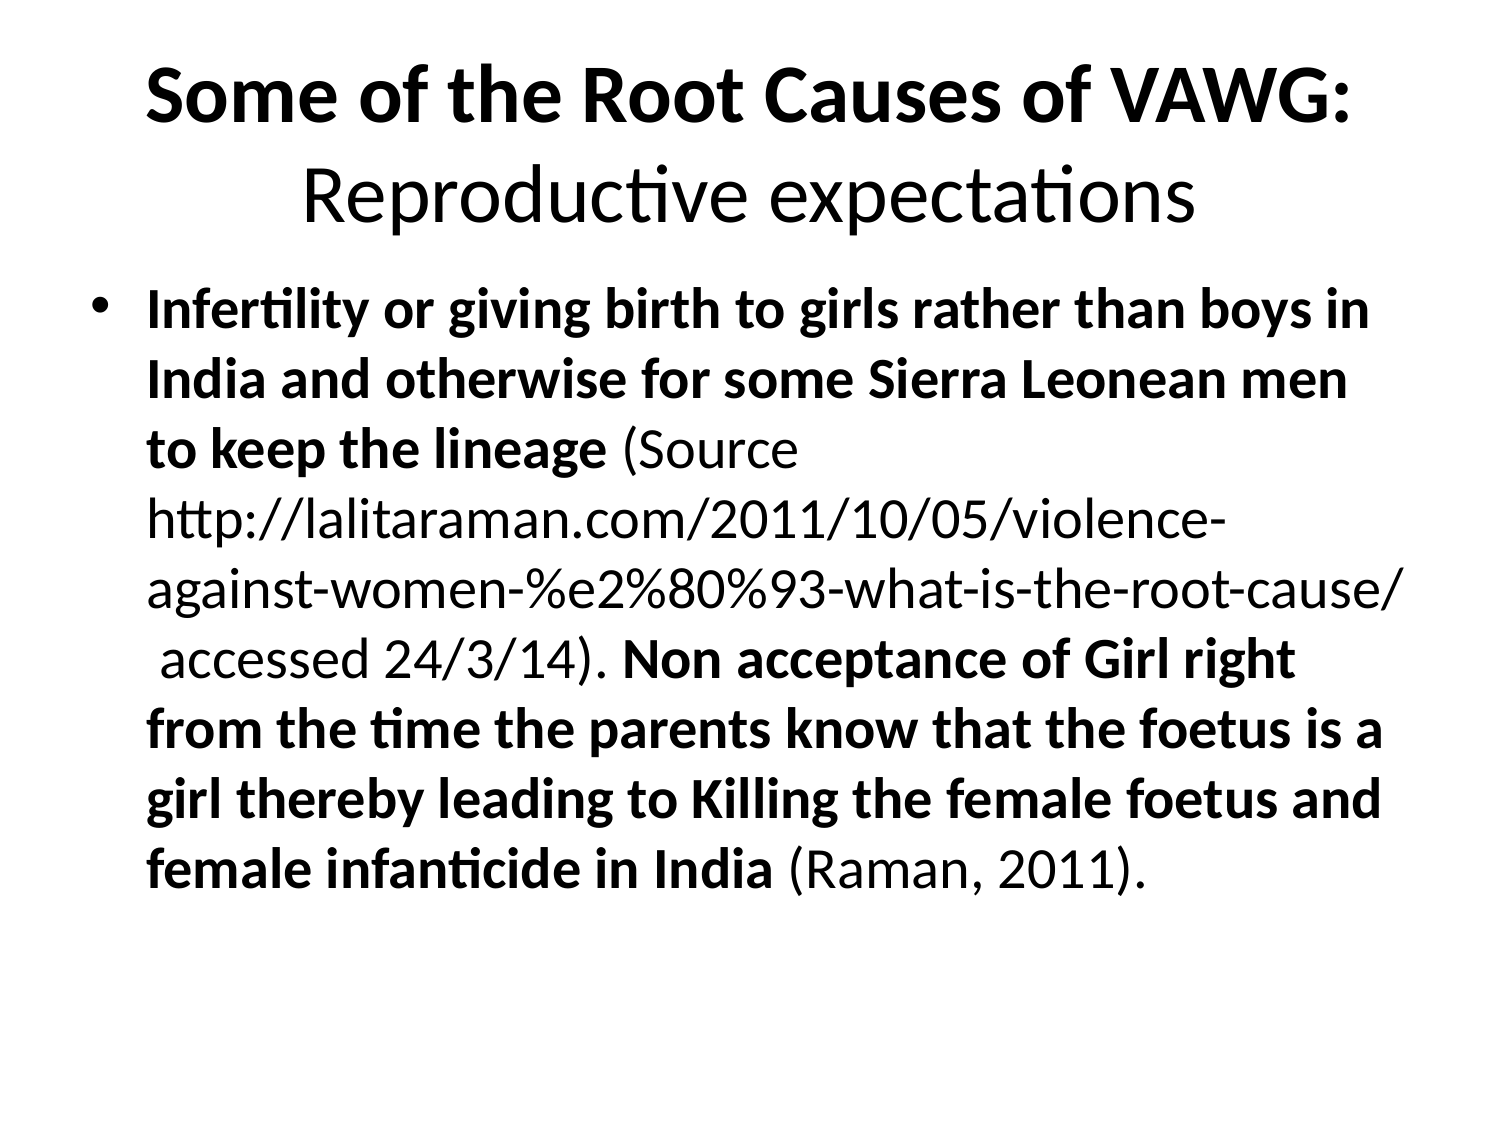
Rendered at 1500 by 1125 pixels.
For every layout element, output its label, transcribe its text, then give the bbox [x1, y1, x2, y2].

title Some of the Root Causes of VAWG: Reproductive expectations [75, 45, 1425, 233]
list Infertility or giving birth to girls rather than boys in India and otherwise for some Sierra Leonean men to keep the lineage (Source http://lalitaraman.com/2011/10/05/violence-against-women-%e2%80%93-what-is-the-root-cause/ accessed 24/3/14). Non acceptance of Girl right from the time the parents know that the foetus is a girl thereby leading to Killing the female foetus and female infanticide in India (Raman, 2011). [75, 262, 1425, 1005]
